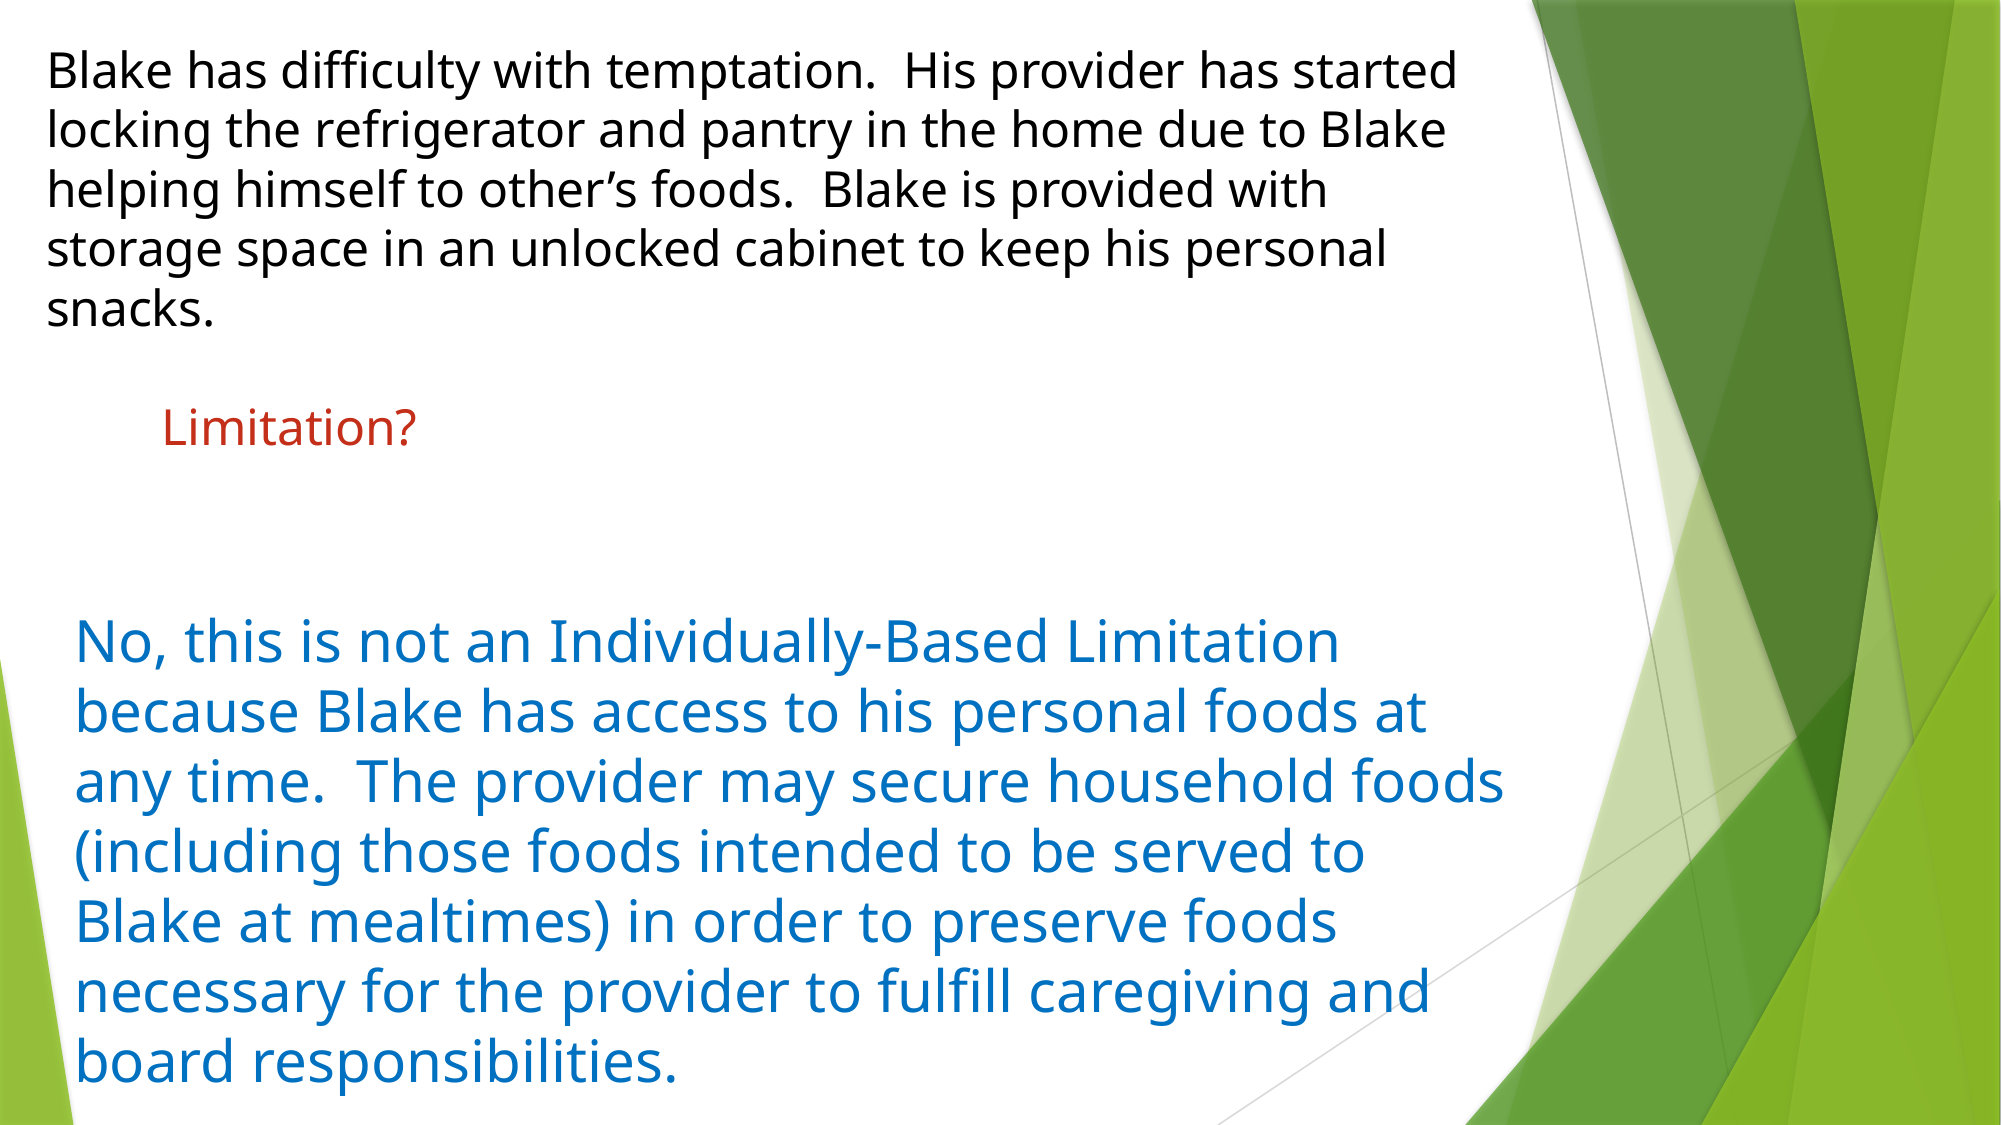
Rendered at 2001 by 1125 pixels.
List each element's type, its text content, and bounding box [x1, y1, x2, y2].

title Blake has difficulty with temptation. His provider has started locking the refrigerator and pantry in the home due to Blake helping himself to other’s foods. Blake is provided with storage space in an unlocked cabinet to keep his personal snacks. Limitation? [31, 31, 1523, 575]
text_box No, this is not an Individually-Based Limitation because Blake has access to his personal foods at any time. The provider may secure household foods (including those foods intended to be served to Blake at mealtimes) in order to preserve foods necessary for the provider to fulfill caregiving and board responsibilities. [59, 596, 1541, 1102]
